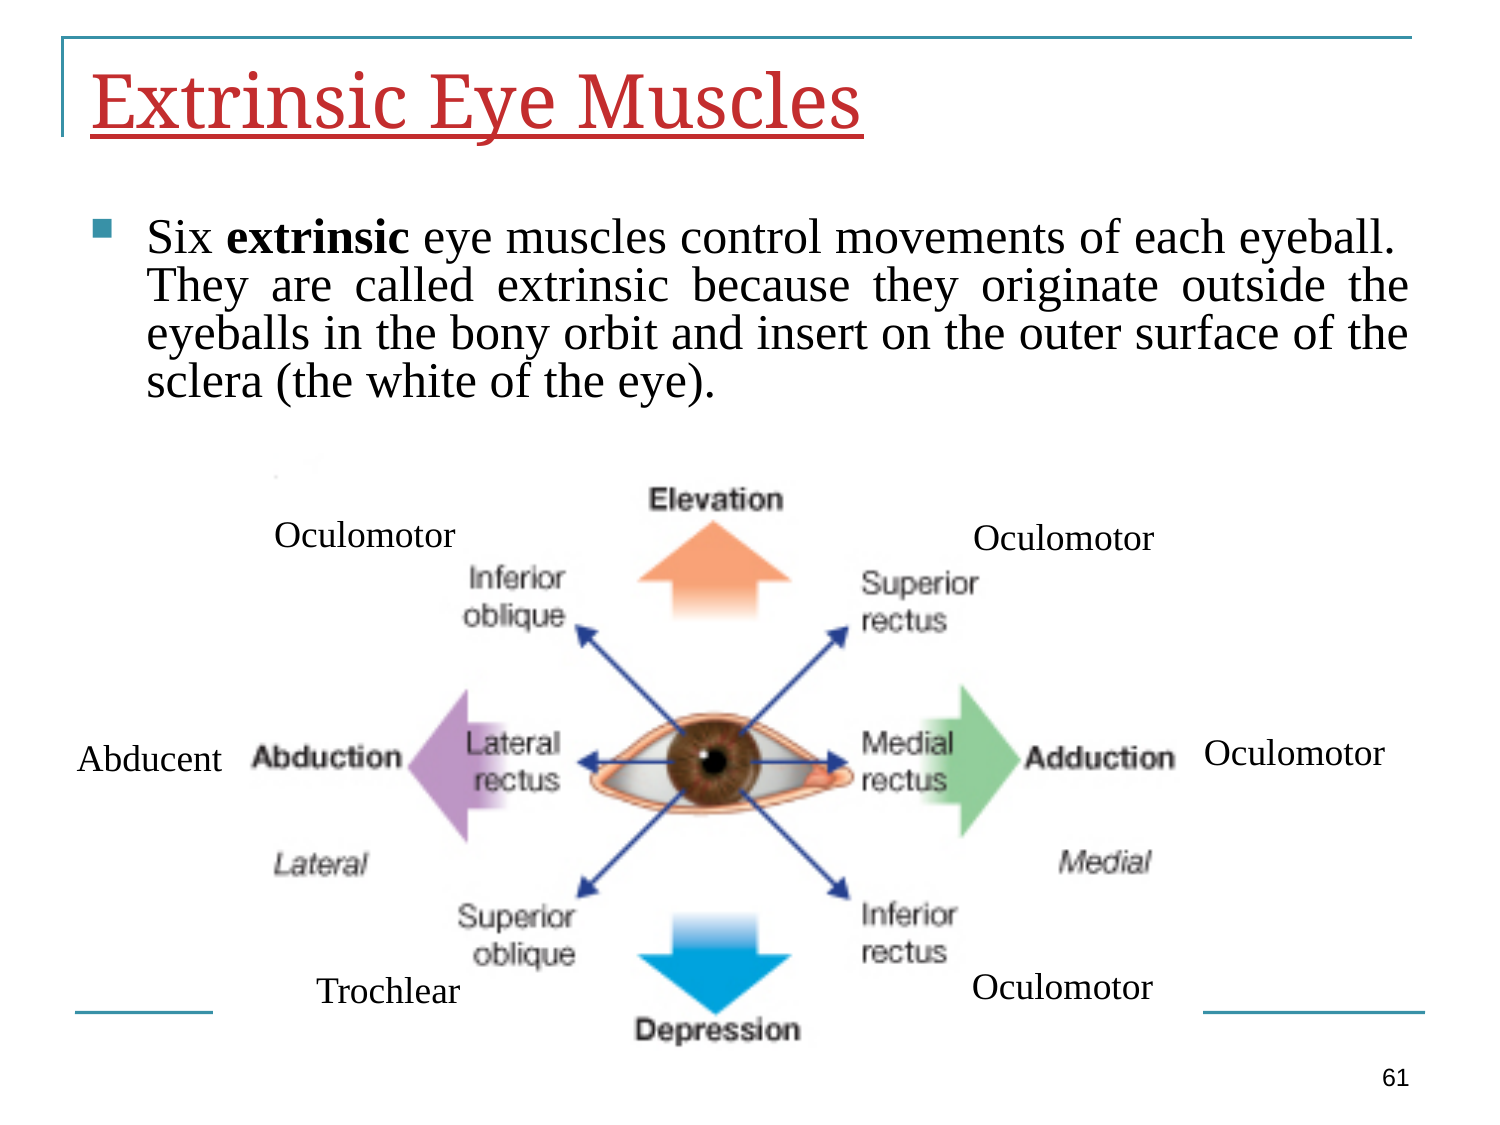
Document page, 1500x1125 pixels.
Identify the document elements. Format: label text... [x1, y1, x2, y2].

text_box Oculomotor [1207, 720, 1412, 780]
title Extrinsic Eye Muscles [74, 45, 1426, 163]
text_box Abducent [61, 726, 208, 786]
list Six extrinsic eye muscles control movements of each eyeball. They are called extrinsic because they originate outside the eyeballs in the bony orbit and insert on the outer surface of the sclera (the white of the eye). [74, 207, 1426, 425]
slide_number 61 [1074, 1023, 1426, 1100]
picture [213, 422, 1203, 1062]
